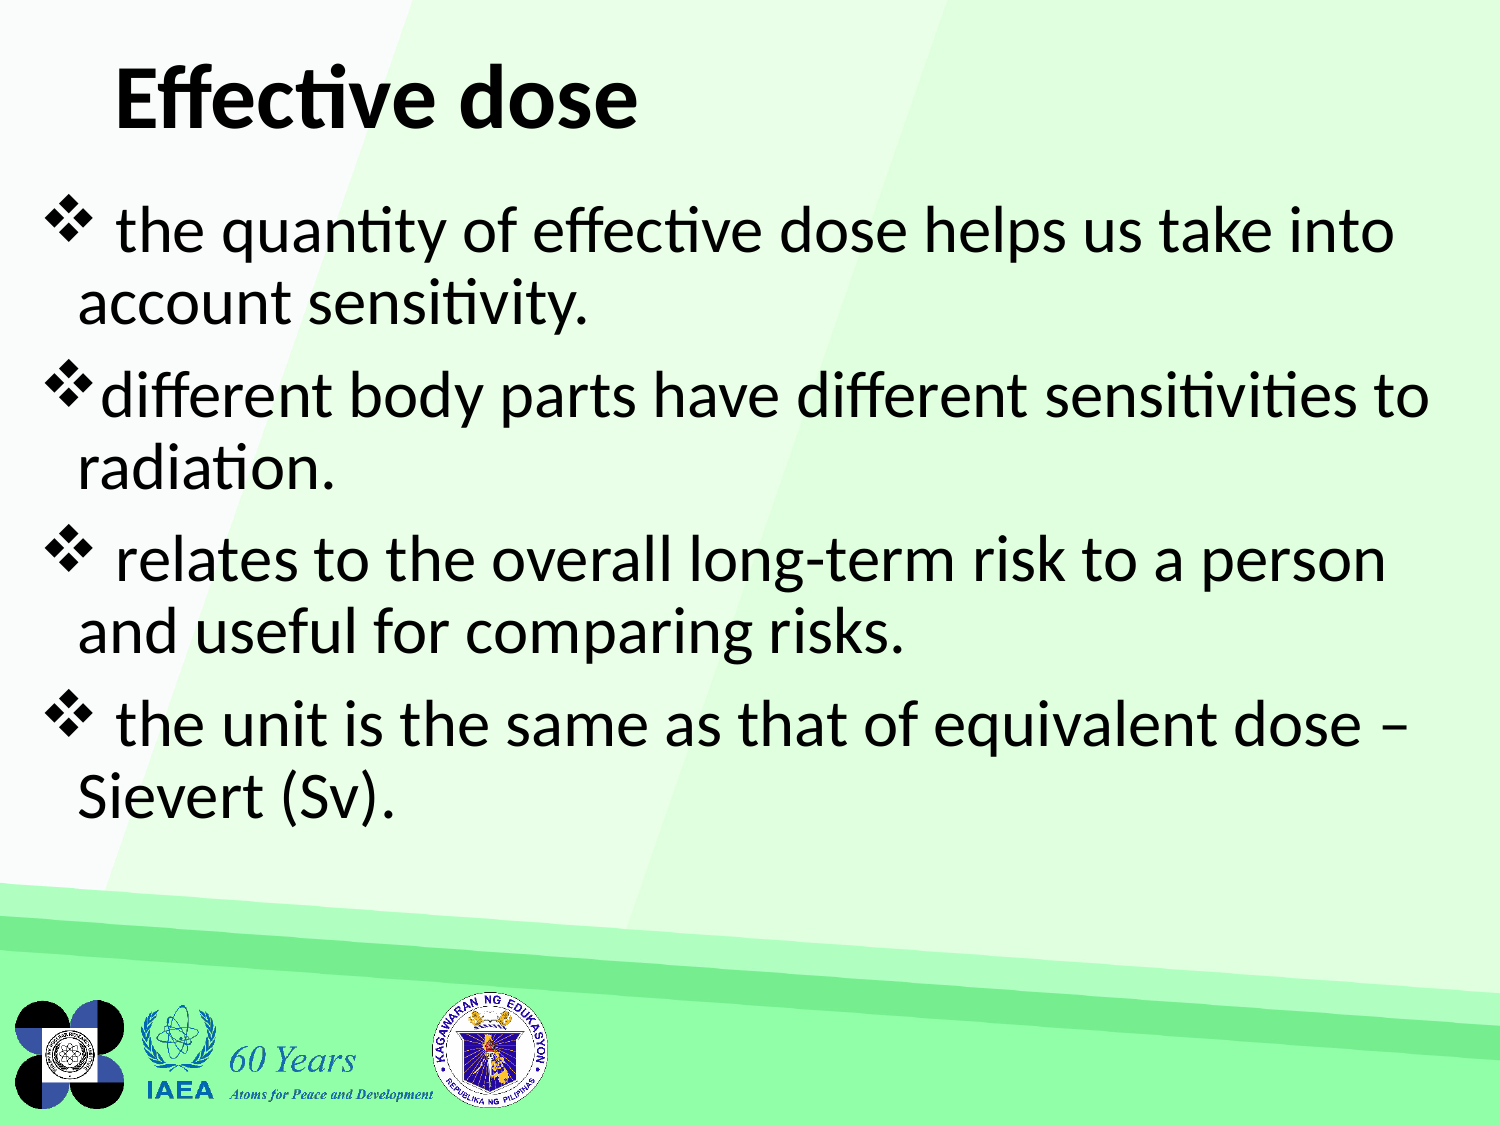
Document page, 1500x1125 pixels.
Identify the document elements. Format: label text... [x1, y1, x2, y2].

picture [0, 0, 1500, 1125]
text_box Effective dose [99, 5, 1350, 193]
list the quantity of effective dose helps us take into account sensitivity. different body parts have different sensitivities to radiation. relates to the overall long-term risk to a person and useful for comparing risks. the unit is the same as that of equivalent dose –Sievert (Sv). [24, 187, 1475, 975]
